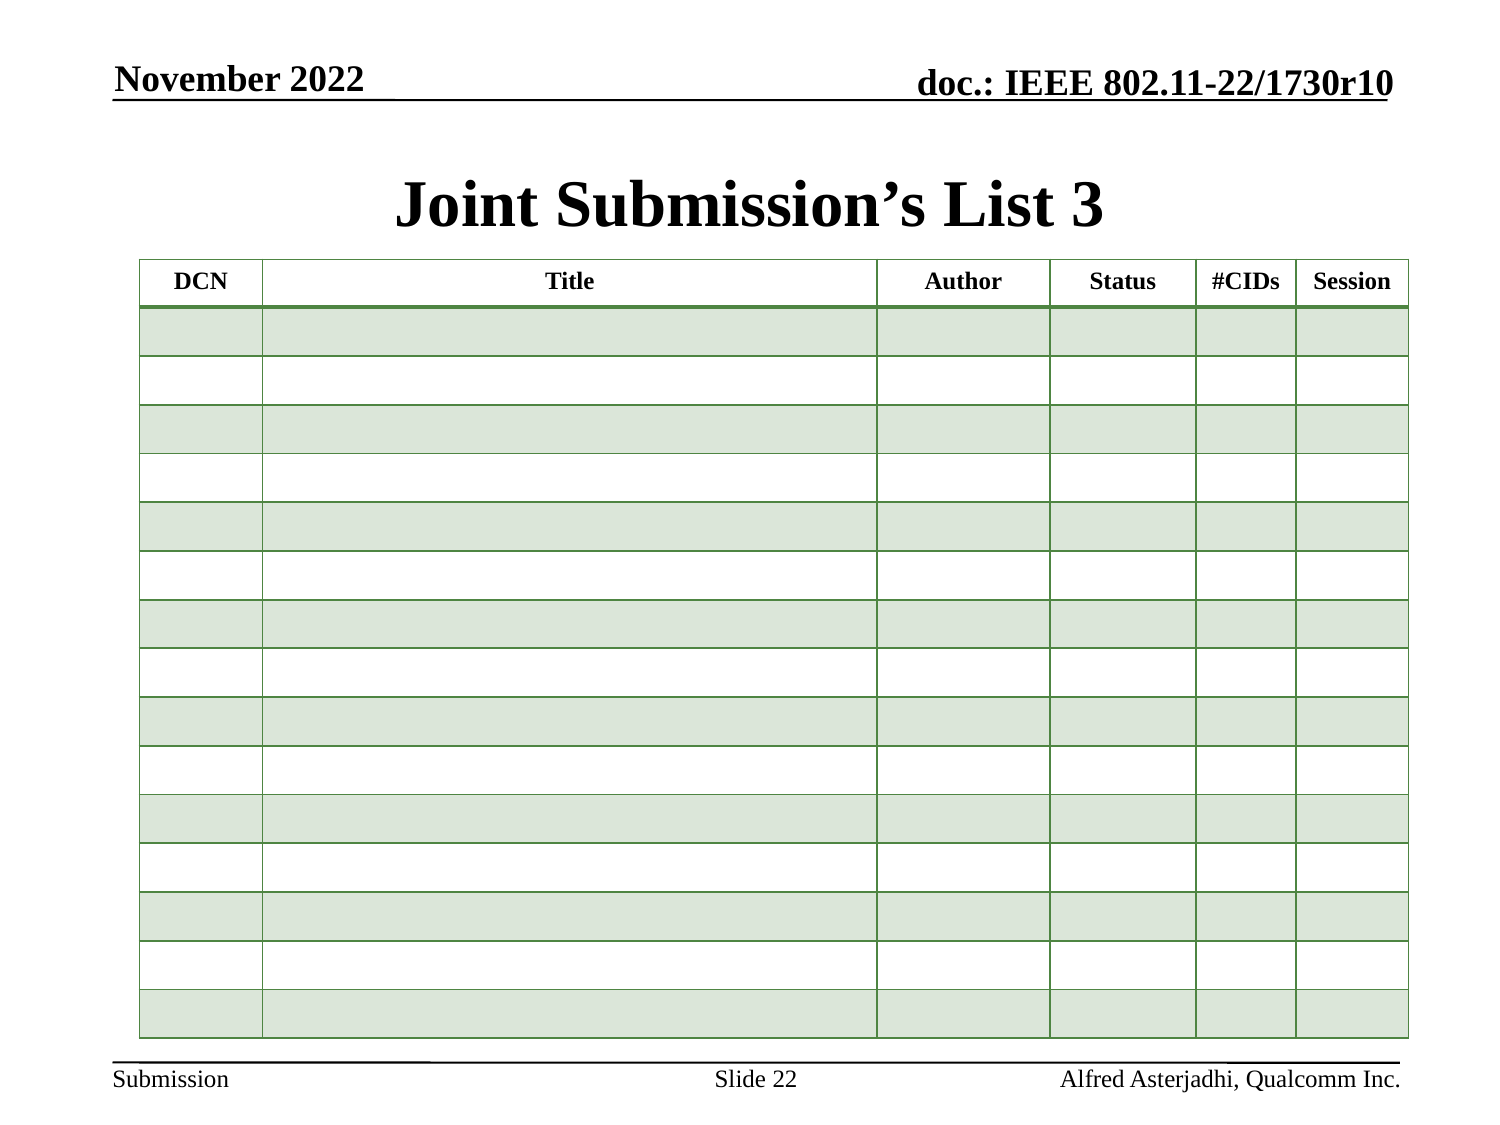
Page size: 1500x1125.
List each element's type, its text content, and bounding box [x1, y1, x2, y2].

table_cell [1297, 747, 1408, 794]
table_cell [1197, 844, 1295, 891]
table_cell [1297, 844, 1408, 891]
table_cell [878, 552, 1049, 599]
table_cell [1197, 552, 1295, 599]
table_cell [140, 406, 262, 453]
table_cell [1051, 698, 1195, 745]
table_cell [263, 309, 876, 355]
table_cell [1051, 309, 1195, 355]
table_cell [1051, 601, 1195, 647]
table_cell [1197, 454, 1295, 501]
table_cell [1197, 357, 1295, 404]
title Joint Submission’s List 3 [112, 112, 1388, 288]
table_cell [1051, 406, 1195, 453]
table_cell [140, 942, 262, 989]
table_cell [263, 454, 876, 501]
table_cell [1297, 942, 1408, 989]
table_cell [1051, 893, 1195, 940]
table_cell [1297, 503, 1408, 550]
table_cell [878, 503, 1049, 550]
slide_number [114, 54, 423, 100]
table_cell [1297, 649, 1408, 696]
table_cell [1197, 747, 1295, 794]
table_cell [878, 698, 1049, 745]
table_cell [140, 601, 262, 647]
footer Alfred Asterjadhi, Qualcomm Inc. [878, 1061, 1402, 1093]
table_cell [263, 649, 876, 696]
table_cell [140, 698, 262, 745]
table_cell [1051, 942, 1195, 989]
table_cell [263, 698, 876, 745]
table_cell [263, 503, 876, 550]
table_cell [1051, 454, 1195, 501]
table_cell [140, 747, 262, 794]
table_cell [1297, 698, 1408, 745]
table_cell [1197, 309, 1295, 355]
table_cell [140, 503, 262, 550]
table_cell [263, 942, 876, 989]
table_cell [263, 893, 876, 940]
table_cell [1297, 454, 1408, 501]
table_cell [1051, 552, 1195, 599]
table_cell [263, 552, 876, 599]
table_cell [140, 357, 262, 404]
slide_number Slide 22 [712, 1061, 800, 1123]
table_cell [1197, 698, 1295, 745]
table_cell [1197, 503, 1295, 550]
table_cell [140, 795, 262, 842]
table_cell [1197, 893, 1295, 940]
table_cell [1051, 990, 1195, 1037]
table_cell [140, 893, 262, 940]
table_cell [263, 357, 876, 404]
table_cell [878, 893, 1049, 940]
table_cell [878, 990, 1049, 1037]
table_cell [1197, 601, 1295, 647]
table_cell [1051, 357, 1195, 404]
table_cell [1297, 309, 1408, 355]
table_cell [1051, 747, 1195, 794]
table_cell [263, 601, 876, 647]
table_cell [263, 795, 876, 842]
table_cell [263, 747, 876, 794]
table_cell [878, 649, 1049, 696]
table_cell [1297, 990, 1408, 1037]
table_cell [140, 454, 262, 501]
table_header Session [1297, 260, 1408, 305]
table_cell [1297, 406, 1408, 453]
table_cell [1197, 795, 1295, 842]
table_cell [878, 357, 1049, 404]
table_cell [878, 844, 1049, 891]
table_cell [1297, 893, 1408, 940]
table_header DCN [140, 260, 262, 305]
table_header Status [1051, 260, 1195, 305]
table_cell [140, 649, 262, 696]
table_cell [1197, 649, 1295, 696]
table_cell [1051, 795, 1195, 842]
table_cell [263, 844, 876, 891]
table_cell [263, 990, 876, 1037]
table_cell [263, 406, 876, 453]
table_cell [1297, 601, 1408, 647]
table_cell [878, 601, 1049, 647]
table_cell [1297, 795, 1408, 842]
table_cell [878, 406, 1049, 453]
table_cell [1297, 357, 1408, 404]
table_cell [1197, 942, 1295, 989]
table_cell [1051, 844, 1195, 891]
table_cell [1051, 649, 1195, 696]
table_cell [878, 795, 1049, 842]
table_cell [140, 990, 262, 1037]
table_cell [140, 309, 262, 355]
table_header Author [878, 260, 1049, 305]
table_cell [878, 942, 1049, 989]
table_header Title [263, 260, 876, 305]
table_cell [1197, 406, 1295, 453]
table_cell [1051, 503, 1195, 550]
table_cell [140, 552, 262, 599]
table_cell [140, 844, 262, 891]
table_cell [1197, 990, 1295, 1037]
table_header #CIDs [1197, 260, 1295, 305]
table_cell [878, 309, 1049, 355]
table_cell [878, 454, 1049, 501]
table_cell [878, 747, 1049, 794]
table_cell [1297, 552, 1408, 599]
